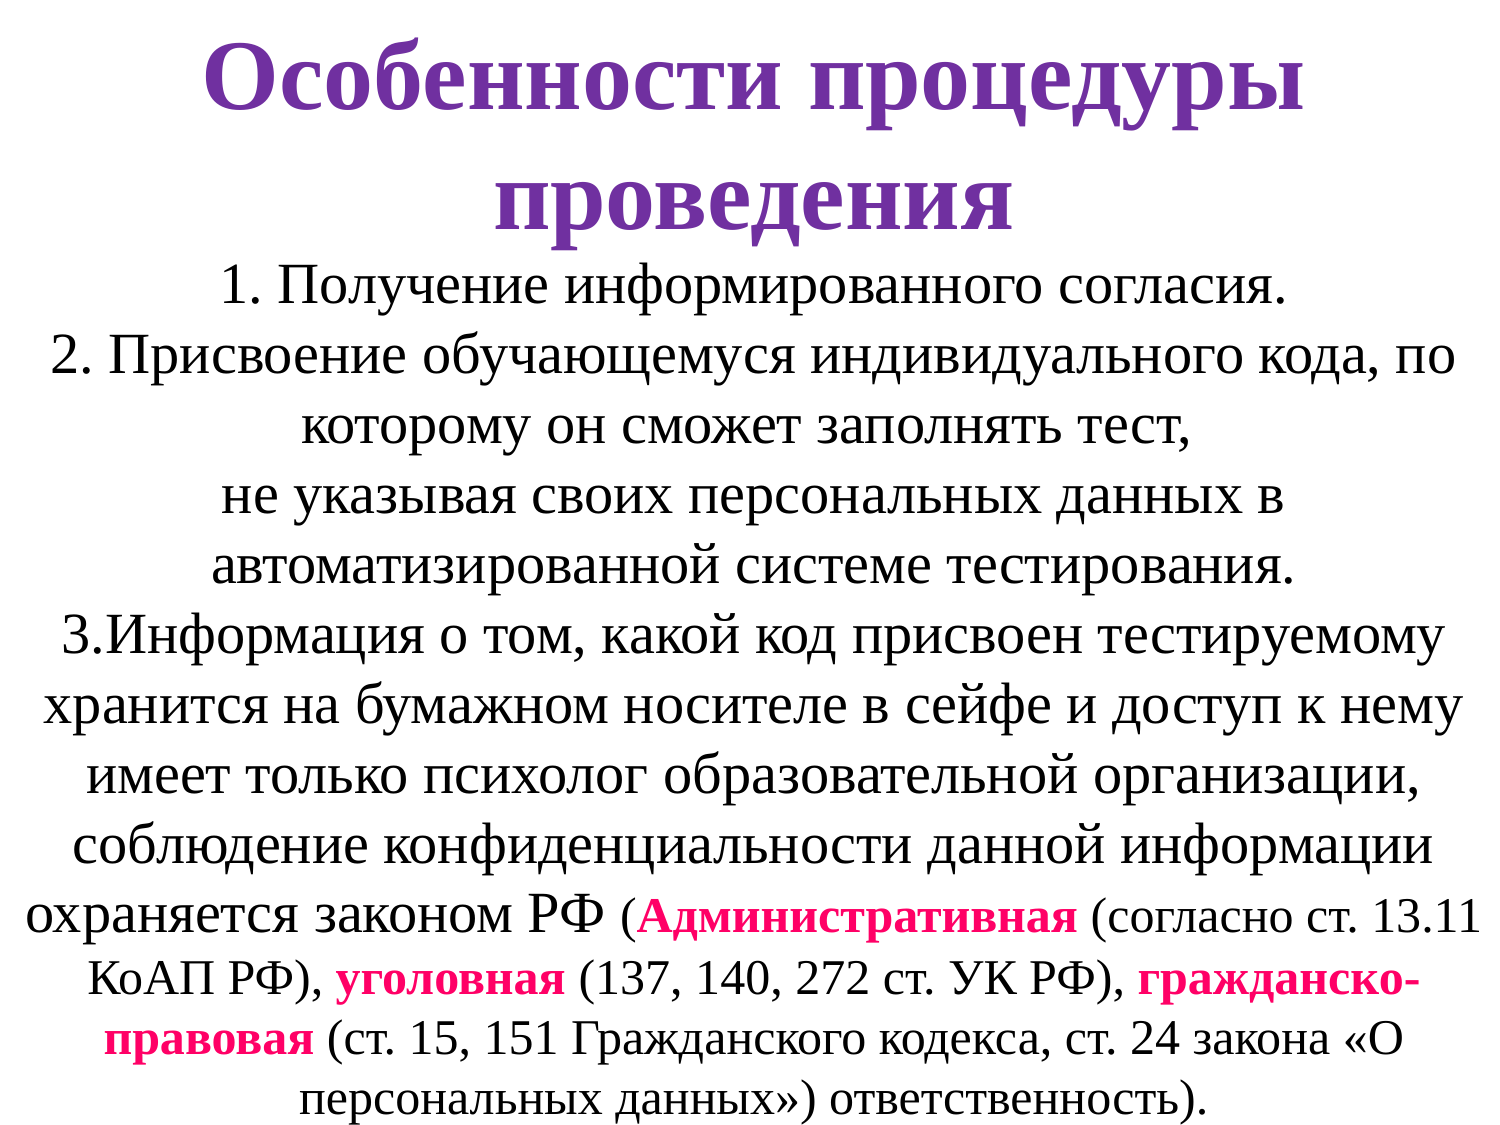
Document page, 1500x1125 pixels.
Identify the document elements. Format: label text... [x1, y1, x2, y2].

text_box Особенности процедуры проведения [3, 1, 1500, 237]
text_box 1. Получение информированного согласия. 2. Присвоение обучающемуся индивидуального кода, по которому он сможет заполнять тест, не указывая своих персональных данных в автоматизированной системе тестирования. 3.Информация о том, какой код присвоен тестируемому хранится на бумажном носителе в сейфе и доступ к нему имеет только психолог образовательной организации, соблюдение конфиденциальности данной информации охраняется законом РФ (Административная (согласно ст. 13.11 КоАП РФ), уголовная (137, 140, 272 ст. УК РФ), гражданско-правовая (ст. 15, 151 Гражданского кодекса, ст. 24 закона «О персональных данных») ответственность). [3, 237, 1500, 1125]
